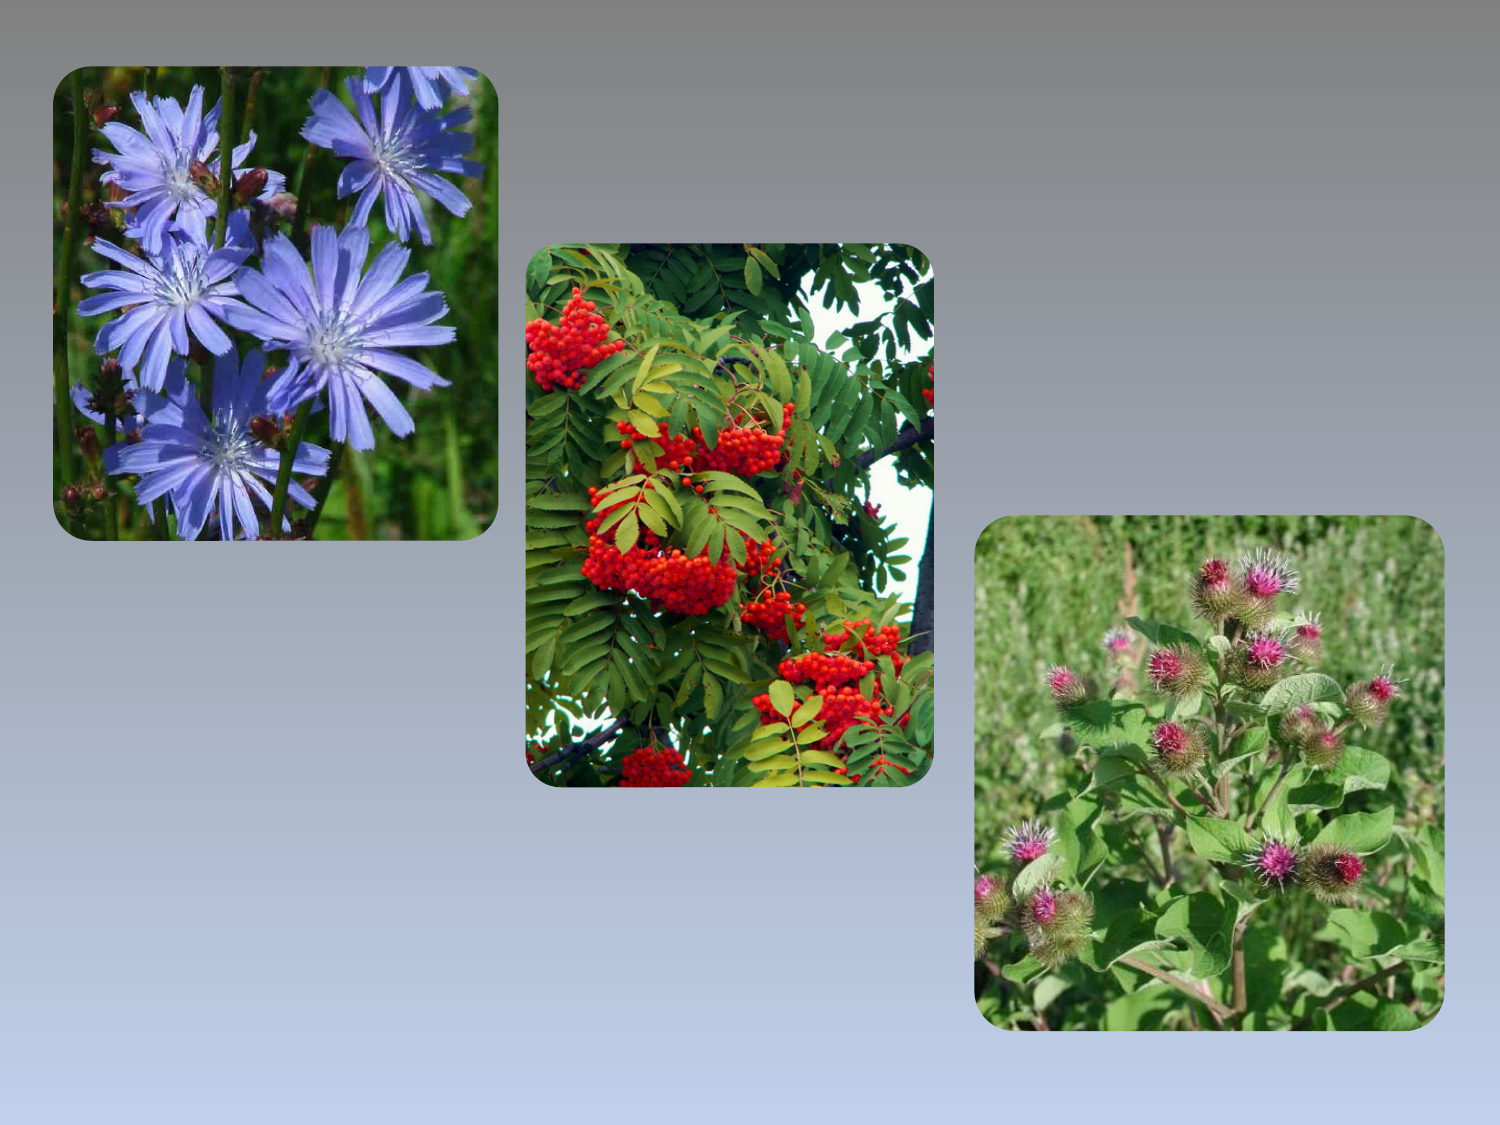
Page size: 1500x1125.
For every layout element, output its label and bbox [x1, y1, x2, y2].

picture [974, 515, 1445, 1032]
picture [52, 66, 499, 541]
picture [525, 243, 935, 788]
